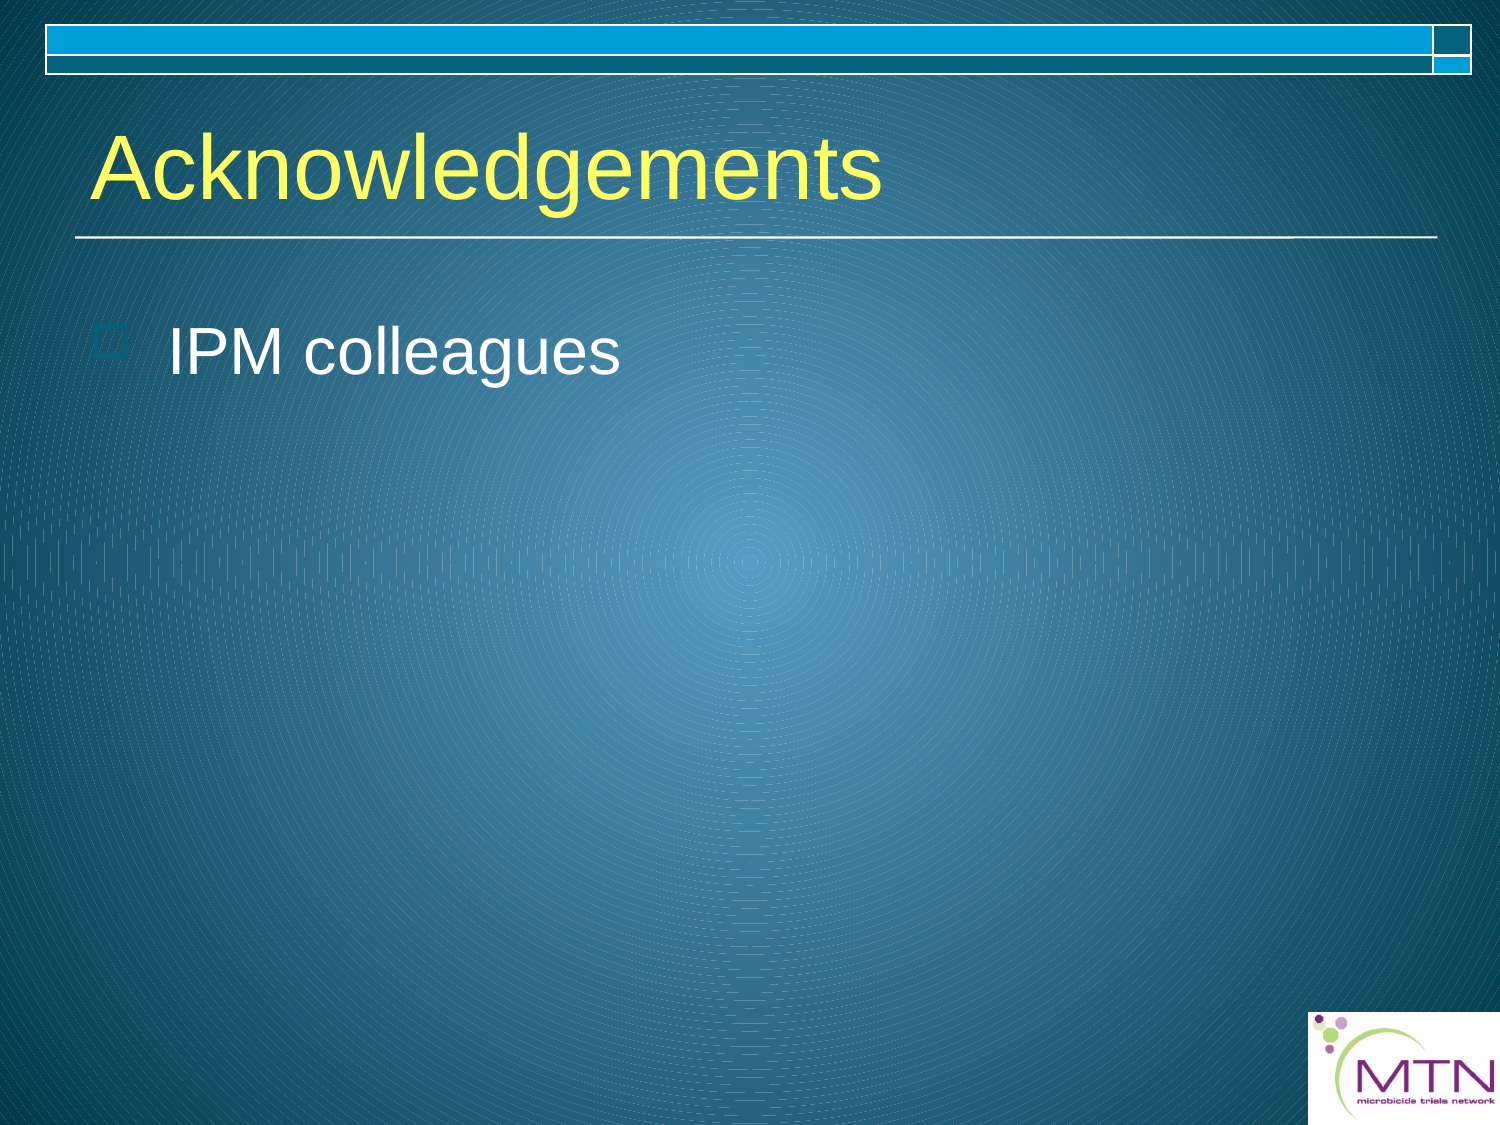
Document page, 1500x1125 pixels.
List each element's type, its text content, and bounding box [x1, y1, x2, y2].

list IPM colleagues [74, 299, 1426, 1006]
title Acknowledgements [74, 37, 1426, 226]
picture [1307, 1008, 1500, 1125]
